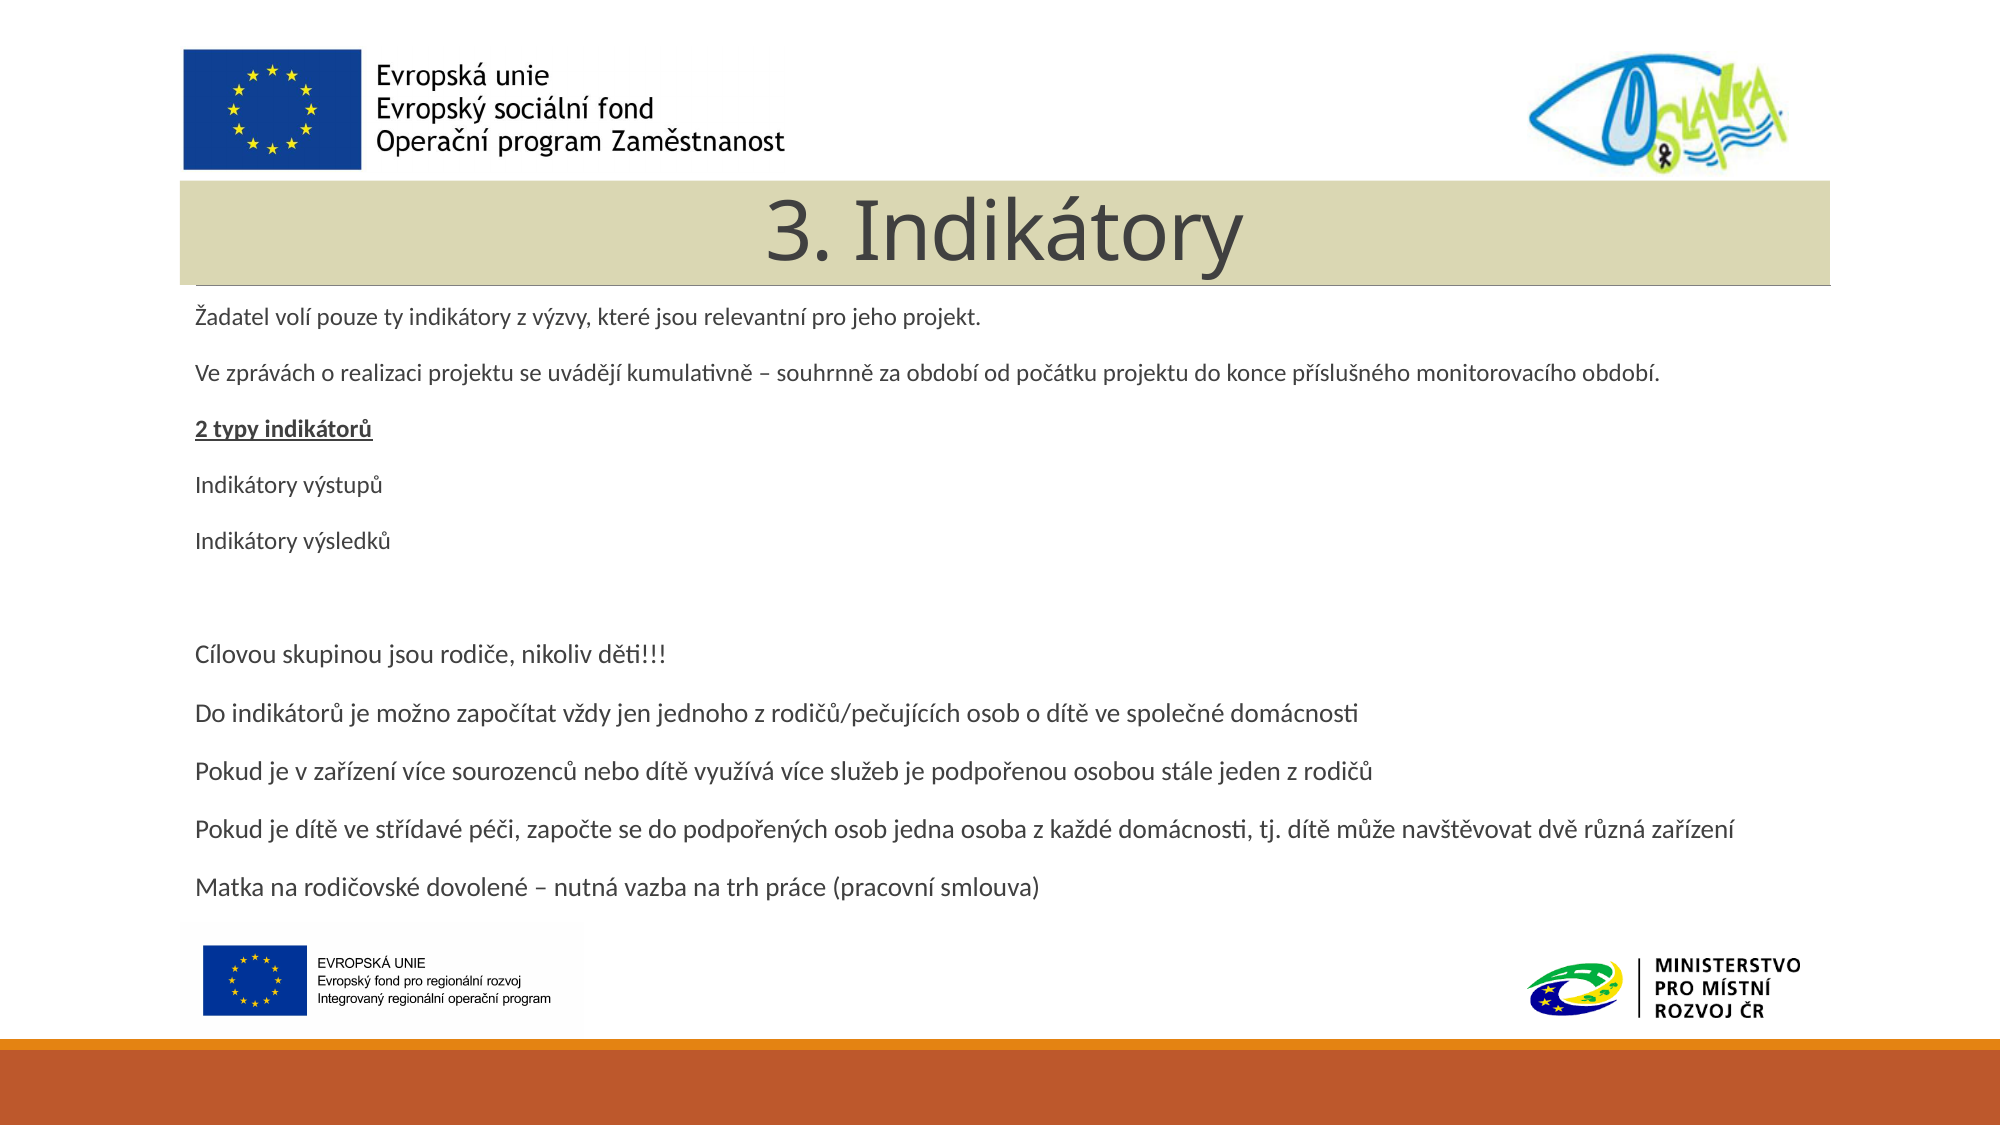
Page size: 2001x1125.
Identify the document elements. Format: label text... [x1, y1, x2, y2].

picture [179, 46, 786, 173]
list Žadatel volí pouze ty indikátory z výzvy, které jsou relevantní pro jeho projekt. Ve zprávách o realizaci projektu se uvádějí kumulativně – souhrnně za období od počátku projektu do konce příslušného monitorovacího období. 2 typy indikátorů Indikátory výstupů Indikátory výsledků Cílovou skupinou jsou rodiče, nikoliv děti!!! Do indikátorů je možno započítat vždy jen jednoho z rodičů/pečujících osob o dítě ve společné domácnosti Pokud je v zařízení více sourozenců nebo dítě využívá více služeb je podpořenou osobou stále jeden z rodičů Pokud je dítě ve střídavé péči, započte se do podpořených osob jedna osoba z každé domácnosti, tj. dítě může navštěvovat dvě různá zařízení Matka na rodičovské dovolené – nutná vazba na trh práce (pracovní smlouva) [180, 296, 1830, 948]
picture [1527, 50, 1790, 177]
picture [1527, 958, 1801, 1019]
picture [179, 922, 585, 1039]
text_box 3. Indikátory [179, 180, 1830, 285]
